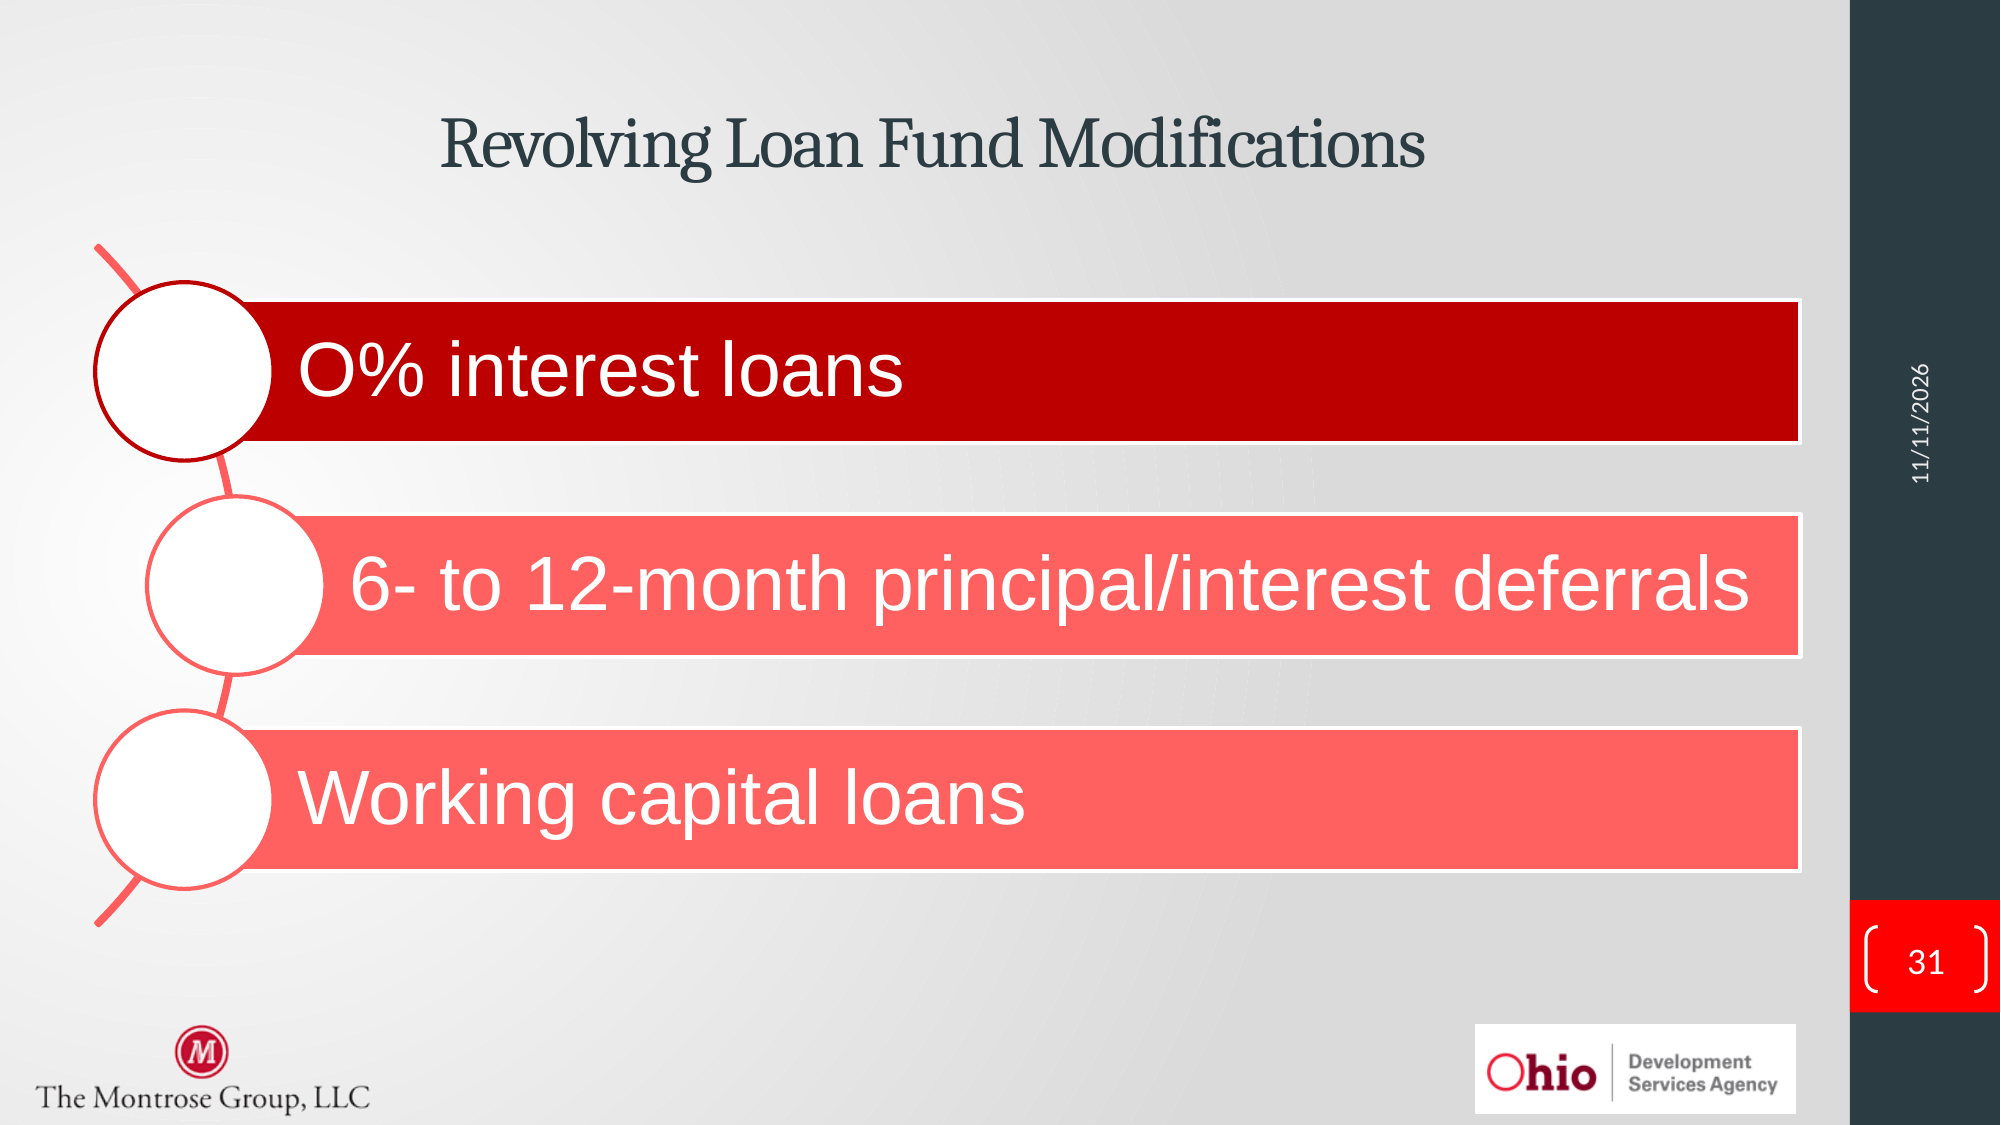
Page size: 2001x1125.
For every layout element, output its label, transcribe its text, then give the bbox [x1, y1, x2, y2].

title Revolving Loan Fund Modifications [99, 45, 1767, 223]
picture [1474, 1024, 1796, 1114]
picture [24, 1010, 469, 1125]
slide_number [1878, 100, 1959, 501]
slide_number 31 [1864, 925, 1988, 994]
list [84, 228, 1811, 943]
